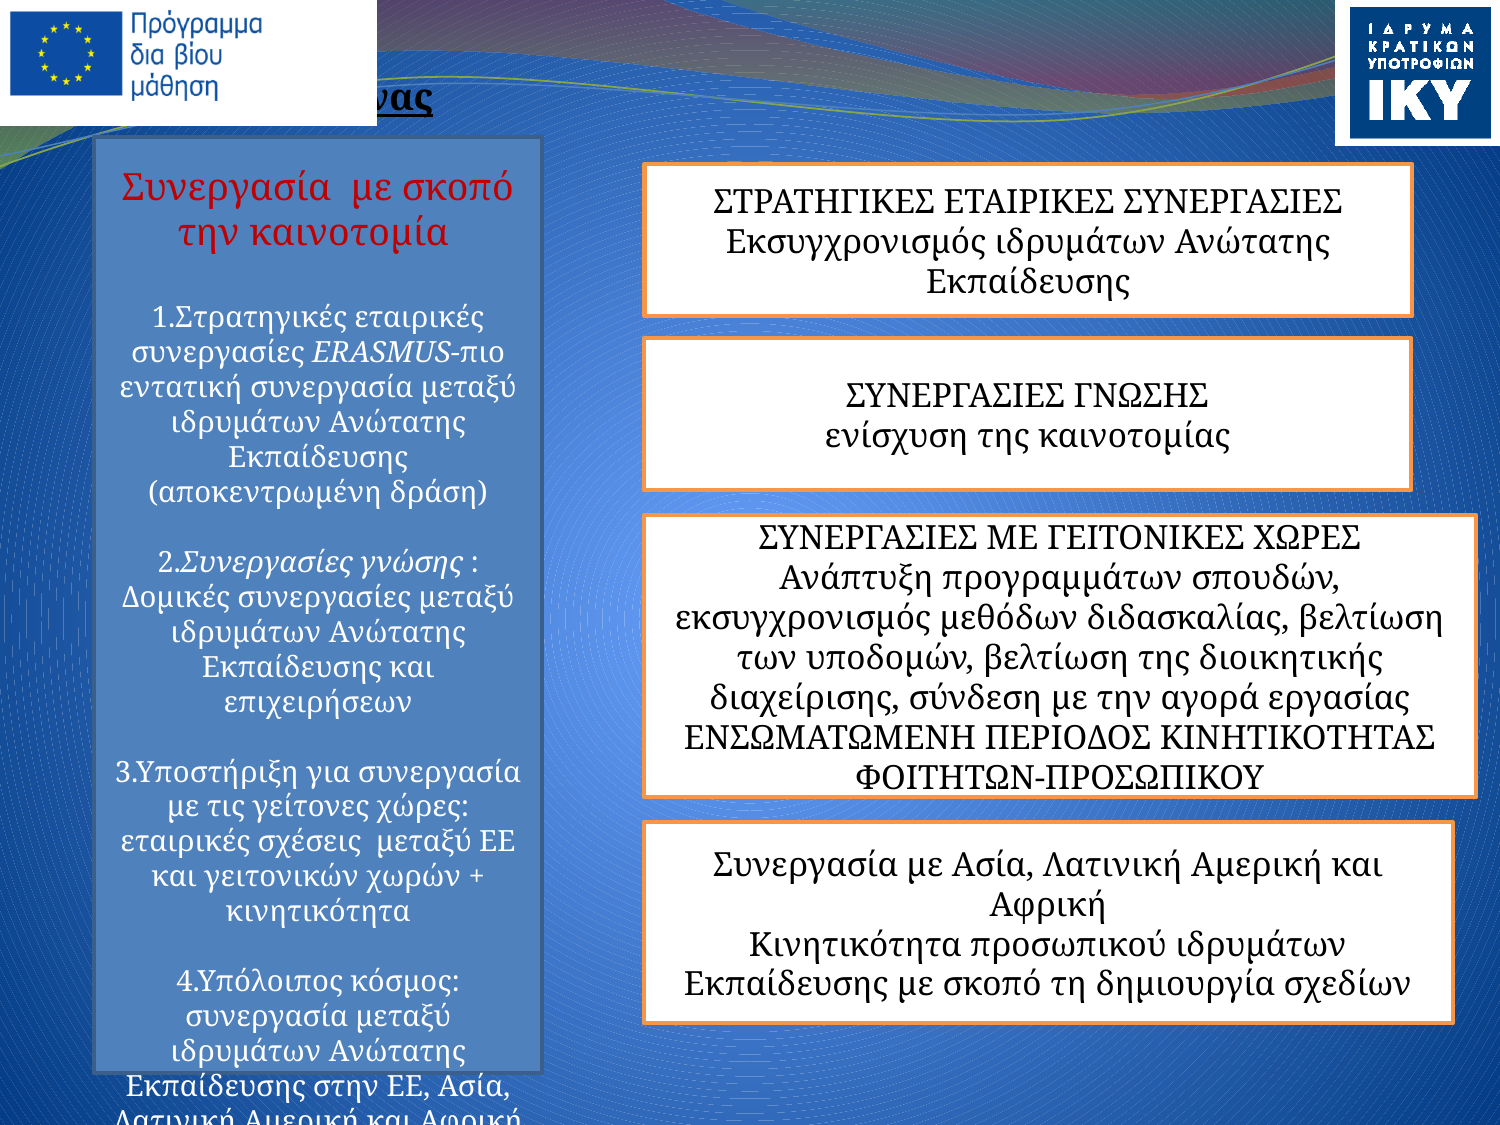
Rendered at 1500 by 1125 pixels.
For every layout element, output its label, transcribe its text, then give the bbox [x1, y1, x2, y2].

text_box ΣΥΝΕΡΓΑΣΙΕΣ ΓΝΩΣΗΣ ενίσχυση της καινοτομίας [642, 336, 1413, 492]
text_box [1335, 0, 1500, 147]
text_box ΣΤΡΑΤΗΓΙΚΕΣ ΕΤΑΙΡΙΚΕΣ ΣΥΝΕΡΓΑΣΙΕΣ Εκσυγχρονισμός ιδρυμάτων Ανώτατης Εκπαίδευσης [642, 162, 1414, 318]
text_box Συνεργασία με Ασία, Λατινική Αμερική και Αφρική Κινητικότητα προσωπικού ιδρυμάτων Εκπαίδευσης με σκοπό τη δημιουργία σχεδίων [642, 820, 1455, 1025]
picture [0, 0, 377, 126]
text_box 2ος πυλώνας Συνεργασία με σκοπό την καινοτομία 1.Στρατηγικές εταιρικές συνεργασίες ERASMUS-πιο εντατική συνεργασία μεταξύ ιδρυμάτων Ανώτατης Εκπαίδευσης (αποκεντρωμένη δράση) 2.Συνεργασίες γνώσης : Δομικές συνεργασίες μεταξύ ιδρυμάτων Ανώτατης Εκπαίδευσης και επιχειρήσεων 3.Υποστήριξη για συνεργασία με τις γείτονες χώρες: εταιρικές σχέσεις μεταξύ ΕΕ και γειτονικών χωρών + κινητικότητα 4.Υπόλοιπος κόσμος: συνεργασία μεταξύ ιδρυμάτων Ανώτατης Εκπαίδευσης στην ΕΕ, Ασία, Λατινική Αμερική και Αφρική [92, 135, 544, 1075]
text_box ΣΥΝΕΡΓΑΣΙΕΣ ΜΕ ΓΕΙΤΟΝΙΚΕΣ ΧΩΡΕΣ Ανάπτυξη προγραμμάτων σπουδών, εκσυγχρονισμός μεθόδων διδασκαλίας, βελτίωση των υποδομών, βελτίωση της διοικητικής διαχείρισης, σύνδεση με την αγορά εργασίας ΕΝΣΩΜΑΤΩΜΕΝΗ ΠΕΡΙΟΔΟΣ ΚΙΝΗΤΙΚΟΤΗΤΑΣ ΦΟΙΤΗΤΩΝ-ΠΡΟΣΩΠΙΚΟΥ [642, 513, 1478, 799]
